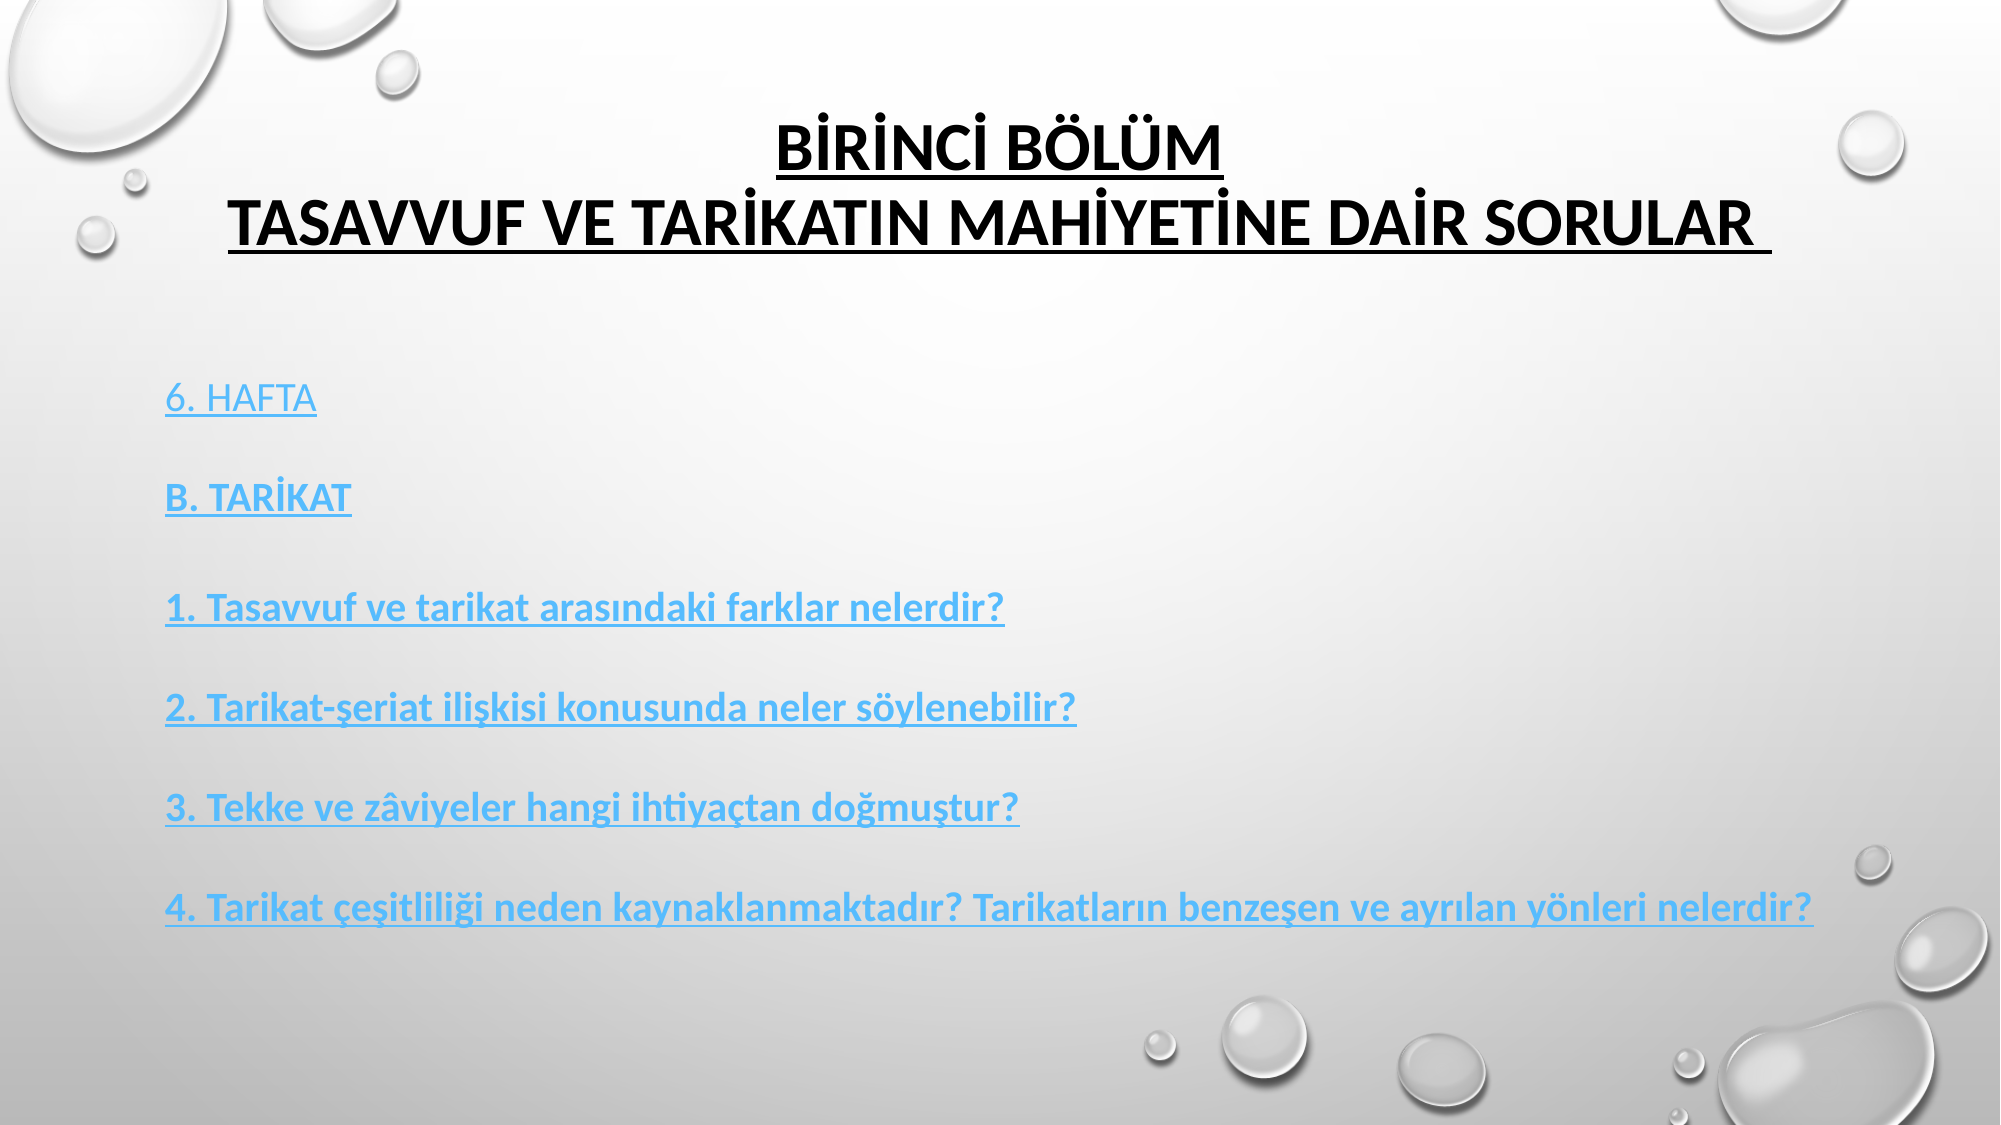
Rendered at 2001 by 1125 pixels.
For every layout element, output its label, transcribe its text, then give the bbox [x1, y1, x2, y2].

picture [0, 0, 2000, 1125]
list 6. HAFTA B. TARİKAT 1. Tasavvuf ve tarikat arasındaki farklar nelerdir? 2. Tarikat-şeriat ilişkisi konusunda neler söylenebilir? 3. Tekke ve zâviyeler hangi ihtiyaçtan doğmuştur? 4. Tarikat çeşitliliği neden kaynaklanmaktadır? Tarikatların benzeşen ve ayrılan yönleri nelerdir? [149, 362, 1850, 948]
title BİRİNCİ BÖLÜM TASAVVUF VE TARİKATIN MAHİYETİNE DAİR SORULAR [149, 101, 1851, 362]
